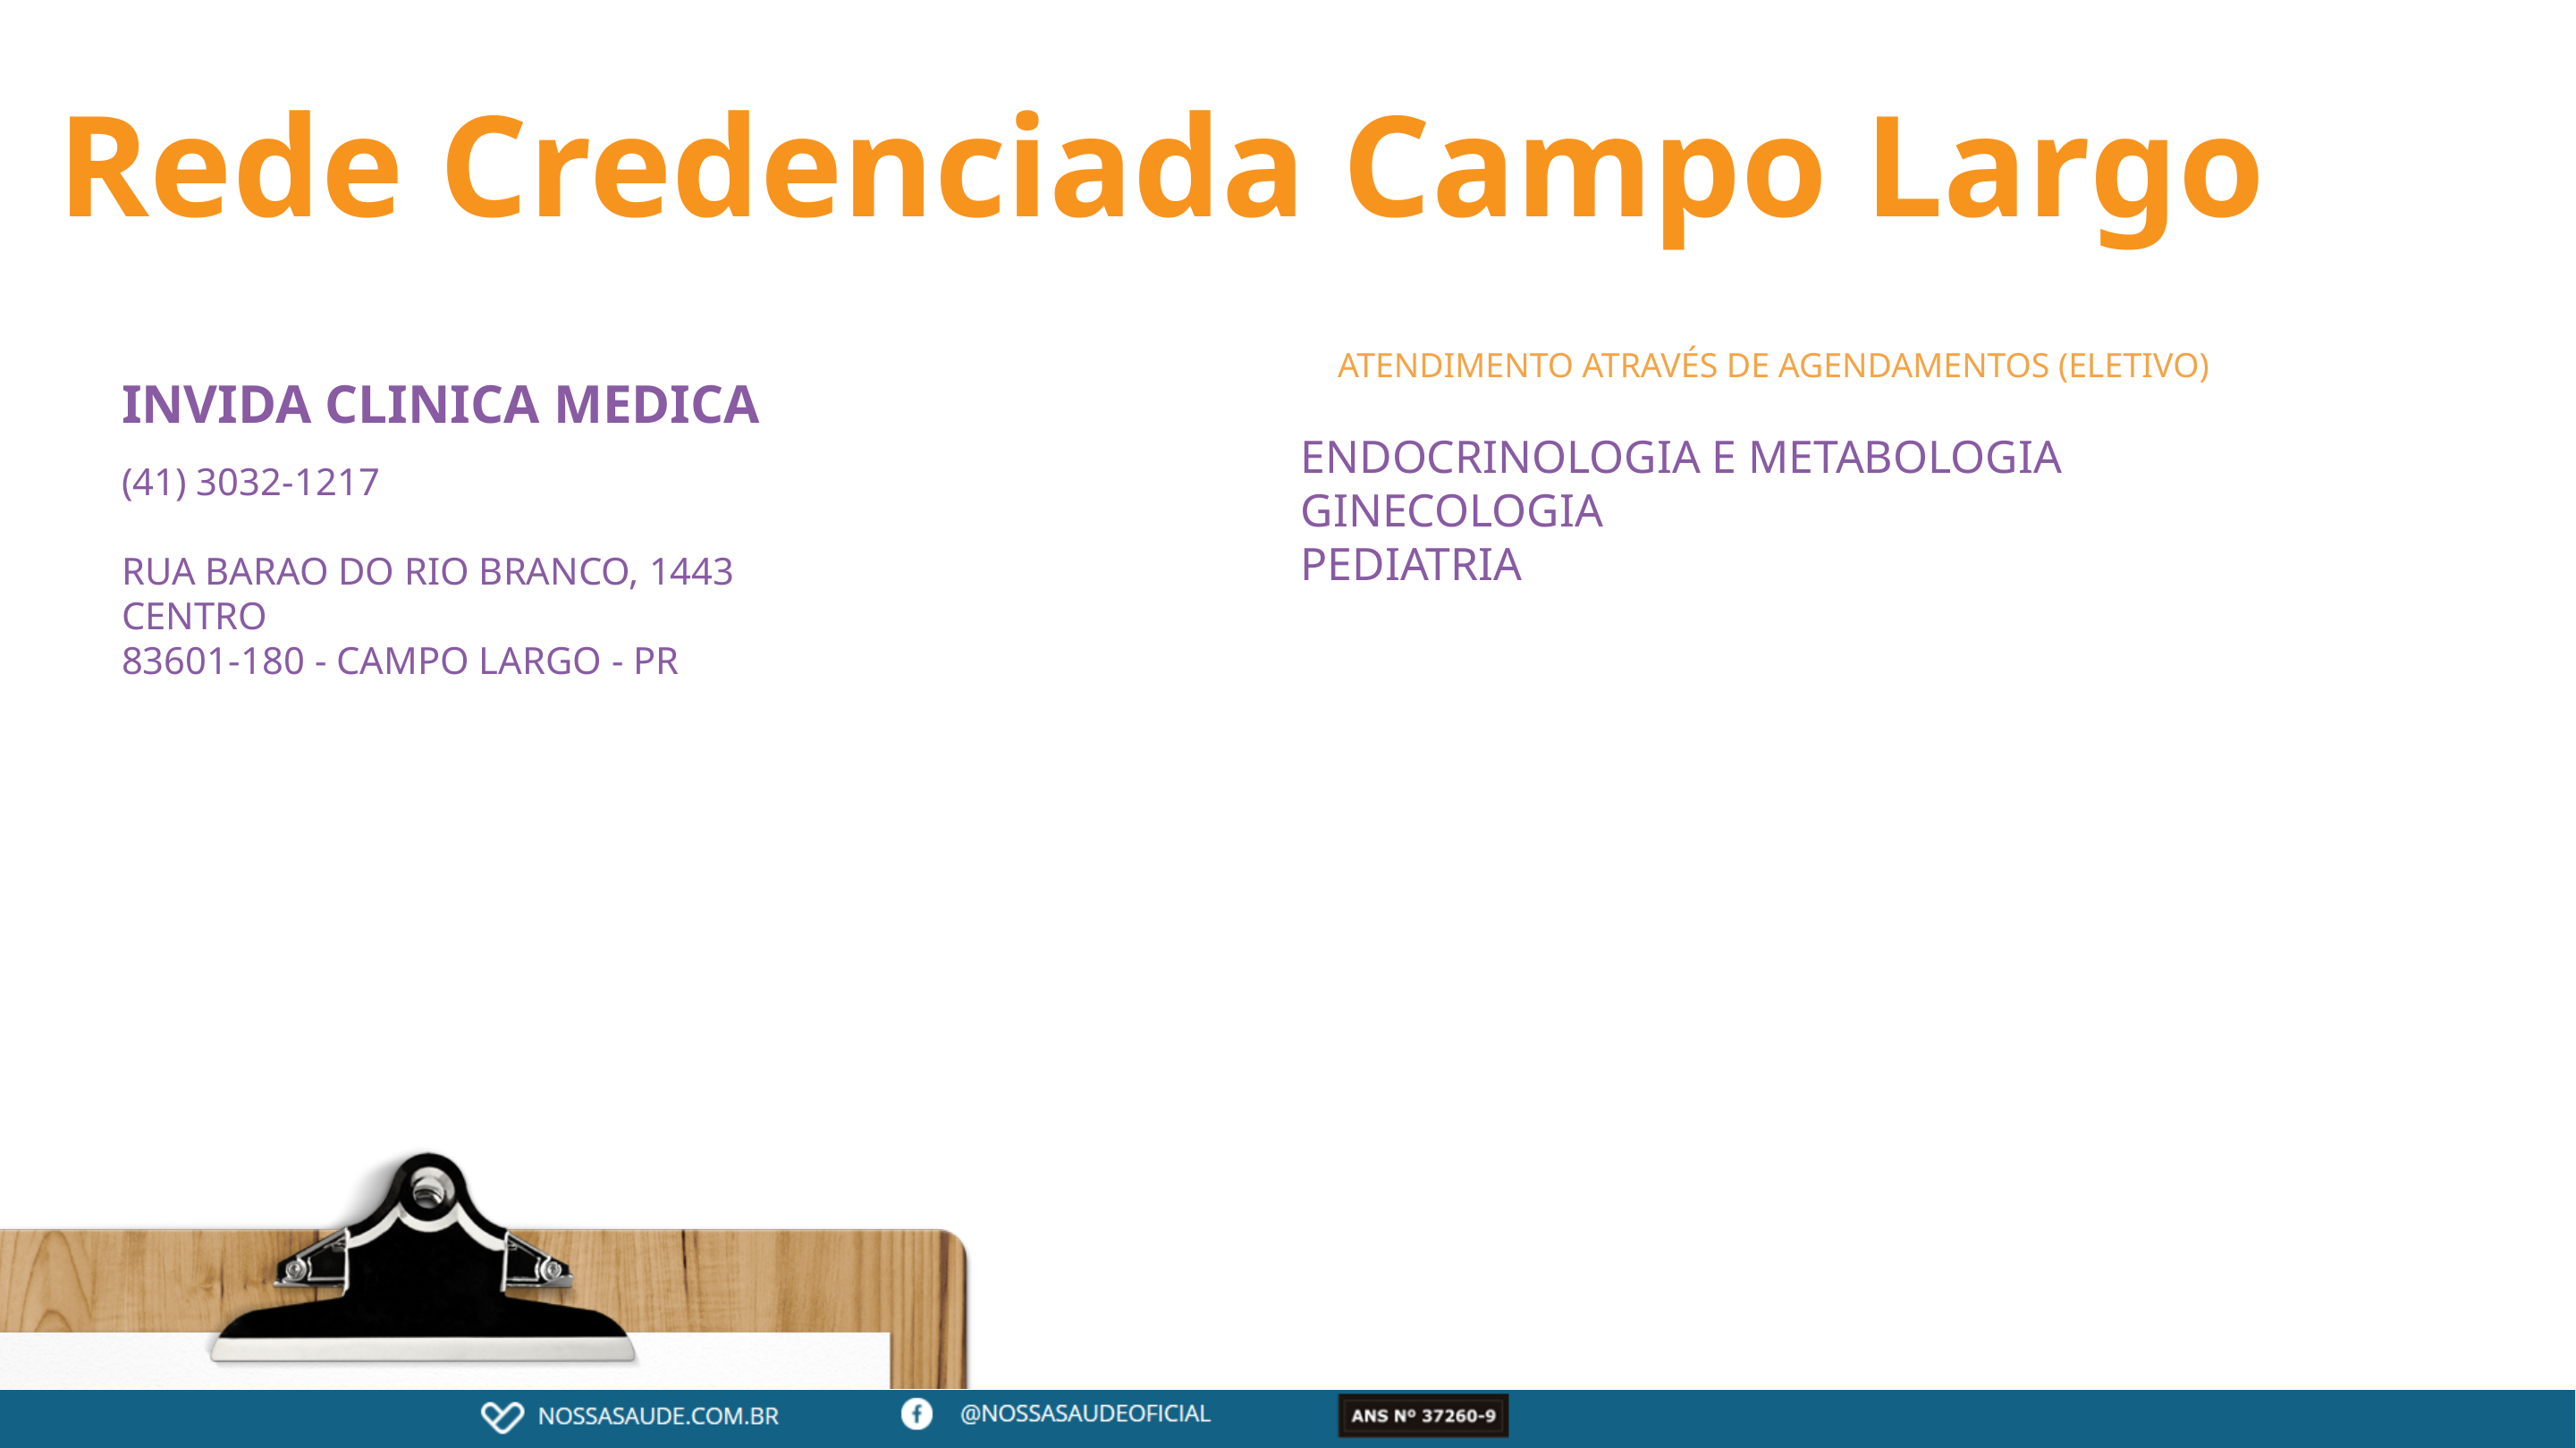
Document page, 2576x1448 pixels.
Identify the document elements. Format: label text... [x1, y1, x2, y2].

picture [0, 1390, 2576, 1448]
text_box ENDOCRINOLOGIA E METABOLOGIA GINECOLOGIA PEDIATRIA [1288, 422, 2186, 597]
text_box Rede Credenciada Campo Largo [44, 71, 2362, 252]
picture [0, 1129, 1006, 1389]
text_box (41) 3032-1217 RUA BARAO DO RIO BRANCO, 1443 CENTRO 83601-180 - CAMPO LARGO - PR [108, 451, 881, 689]
text_box ATENDIMENTO ATRAVÉS DE AGENDAMENTOS (ELETIVO) [1324, 337, 2223, 391]
text_box INVIDA CLINICA MEDICA [108, 364, 1444, 441]
